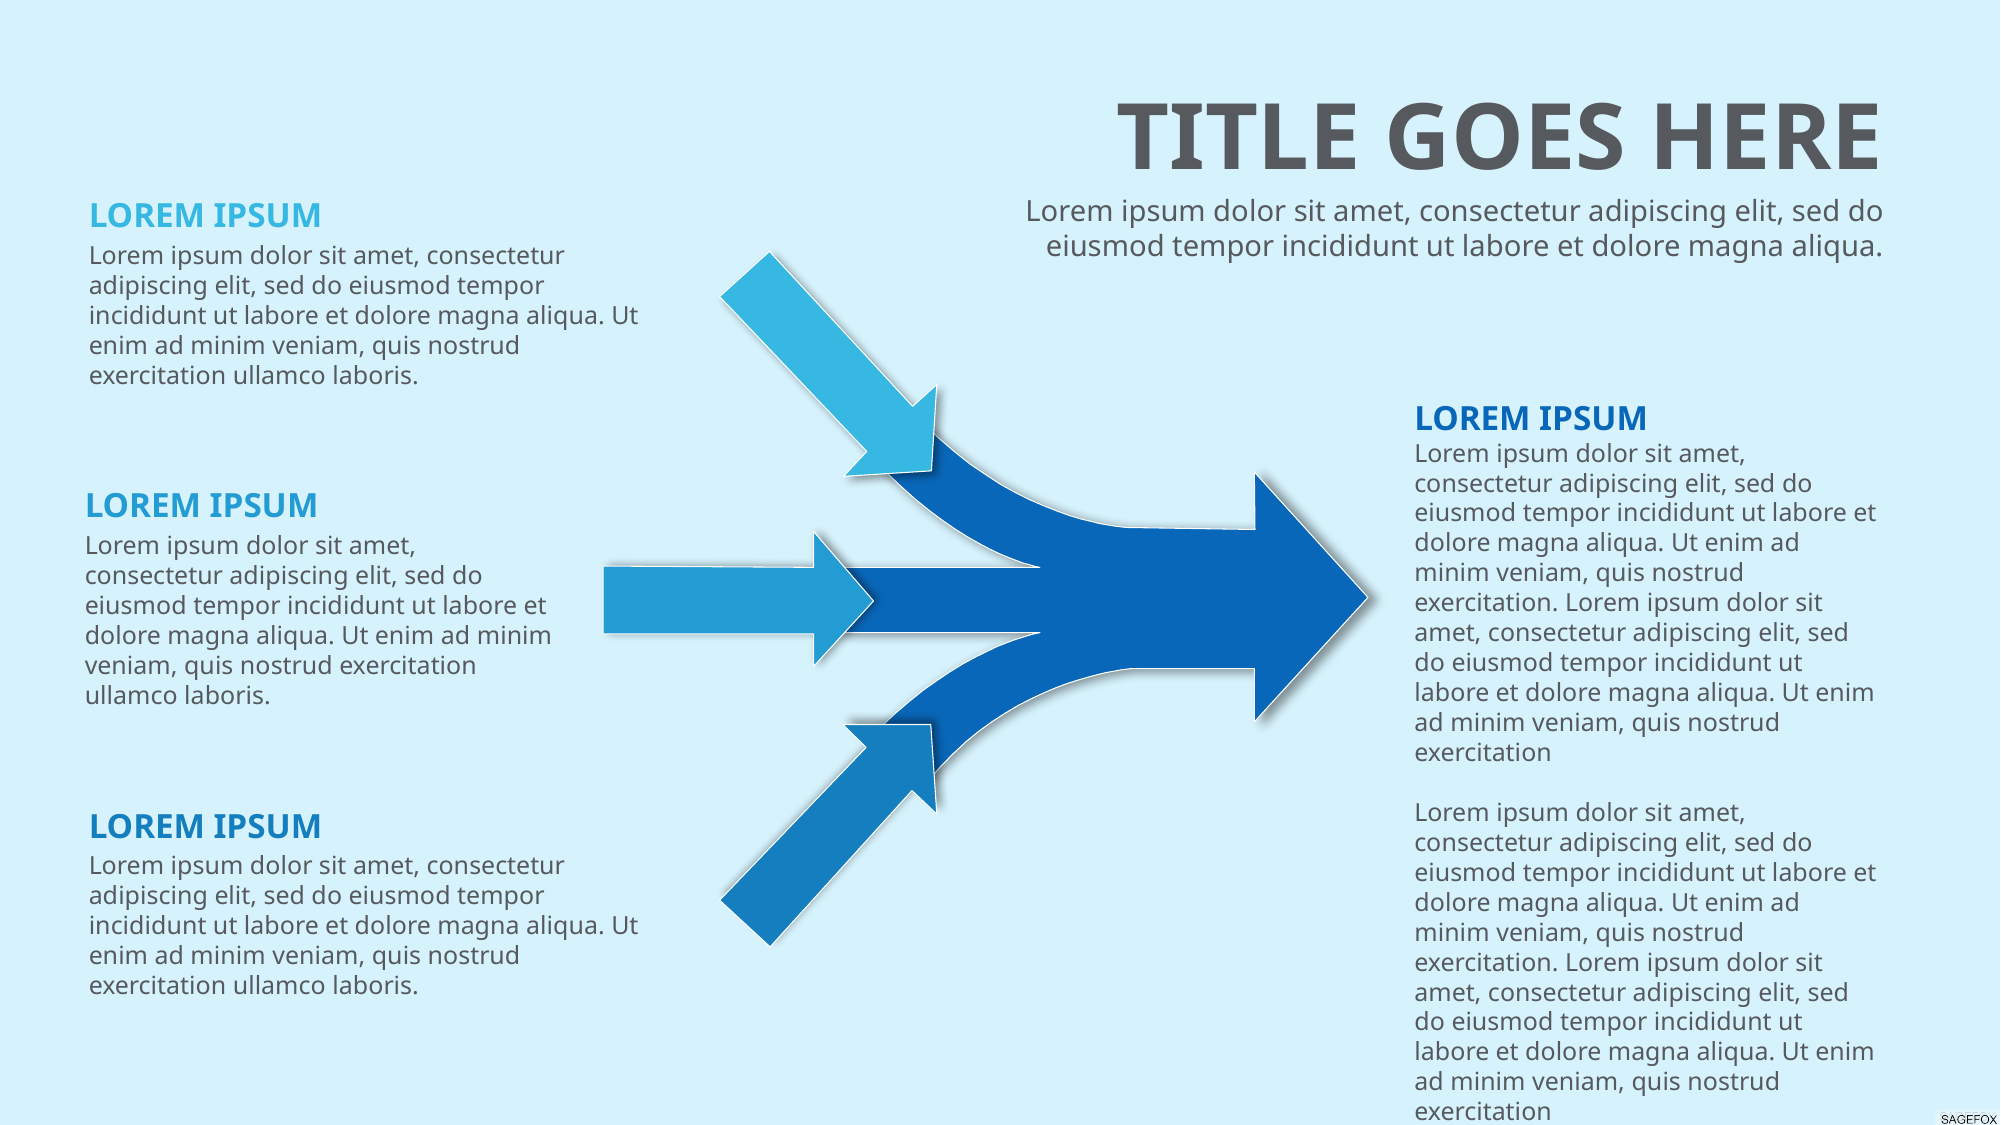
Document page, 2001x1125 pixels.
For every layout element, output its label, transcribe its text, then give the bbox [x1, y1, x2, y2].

text_box [719, 724, 937, 947]
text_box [944, 70, 1899, 271]
picture [1938, 1114, 1999, 1125]
text_box LOREM IPSUM Lorem ipsum dolor sit amet, consectetur adipiscing elit, sed do eiusmod tempor incididunt ut labore et dolore magna aliqua. Ut enim ad minim veniam, quis nostrud exercitation ullamco laboris. [69, 477, 570, 717]
text_box [860, 441, 1369, 764]
text_box LOREM IPSUM Lorem ipsum dolor sit amet, consectetur adipiscing elit, sed do eiusmod tempor incididunt ut labore et dolore magna aliqua. Ut enim ad minim veniam, quis nostrud exercitation. Lorem ipsum dolor sit amet, consectetur adipiscing elit, sed do eiusmod tempor incididunt ut labore et dolore magna aliqua. Ut enim ad minim veniam, quis nostrud exercitation Lorem ipsum dolor sit amet, consectetur adipiscing elit, sed do eiusmod tempor incididunt ut labore et dolore magna aliqua. Ut enim ad minim veniam, quis nostrud exercitation. Lorem ipsum dolor sit amet, consectetur adipiscing elit, sed do eiusmod tempor incididunt ut labore et dolore magna aliqua. Ut enim ad minim veniam, quis nostrud exercitation [1399, 389, 1897, 1125]
text_box [719, 251, 937, 477]
text_box LOREM IPSUM Lorem ipsum dolor sit amet, consectetur adipiscing elit, sed do eiusmod tempor incididunt ut labore et dolore magna aliqua. Ut enim ad minim veniam, quis nostrud exercitation ullamco laboris. [73, 187, 677, 397]
text_box LOREM IPSUM Lorem ipsum dolor sit amet, consectetur adipiscing elit, sed do eiusmod tempor incididunt ut labore et dolore magna aliqua. Ut enim ad minim veniam, quis nostrud exercitation ullamco laboris. [73, 797, 677, 1007]
text_box [603, 531, 874, 667]
